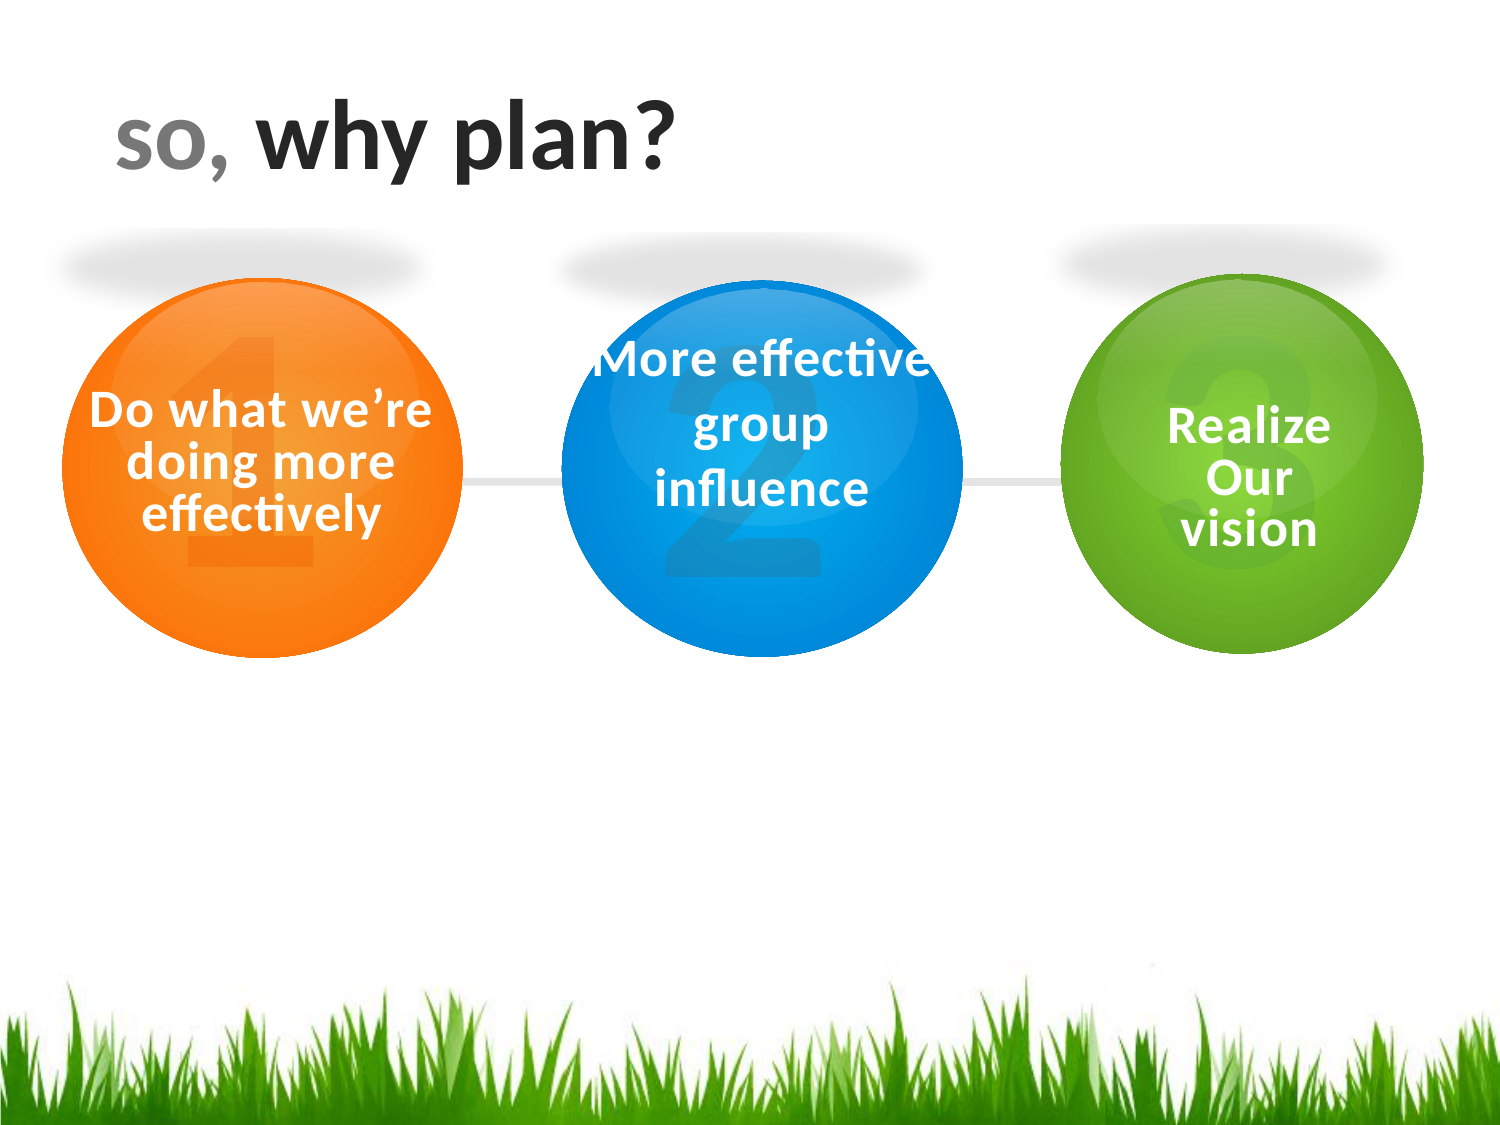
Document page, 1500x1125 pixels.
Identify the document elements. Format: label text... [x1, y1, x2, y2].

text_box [62, 206, 463, 707]
text_box so, why plan? [99, 62, 1400, 179]
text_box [1049, 206, 1451, 707]
picture [0, 962, 1500, 1125]
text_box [561, 215, 963, 712]
